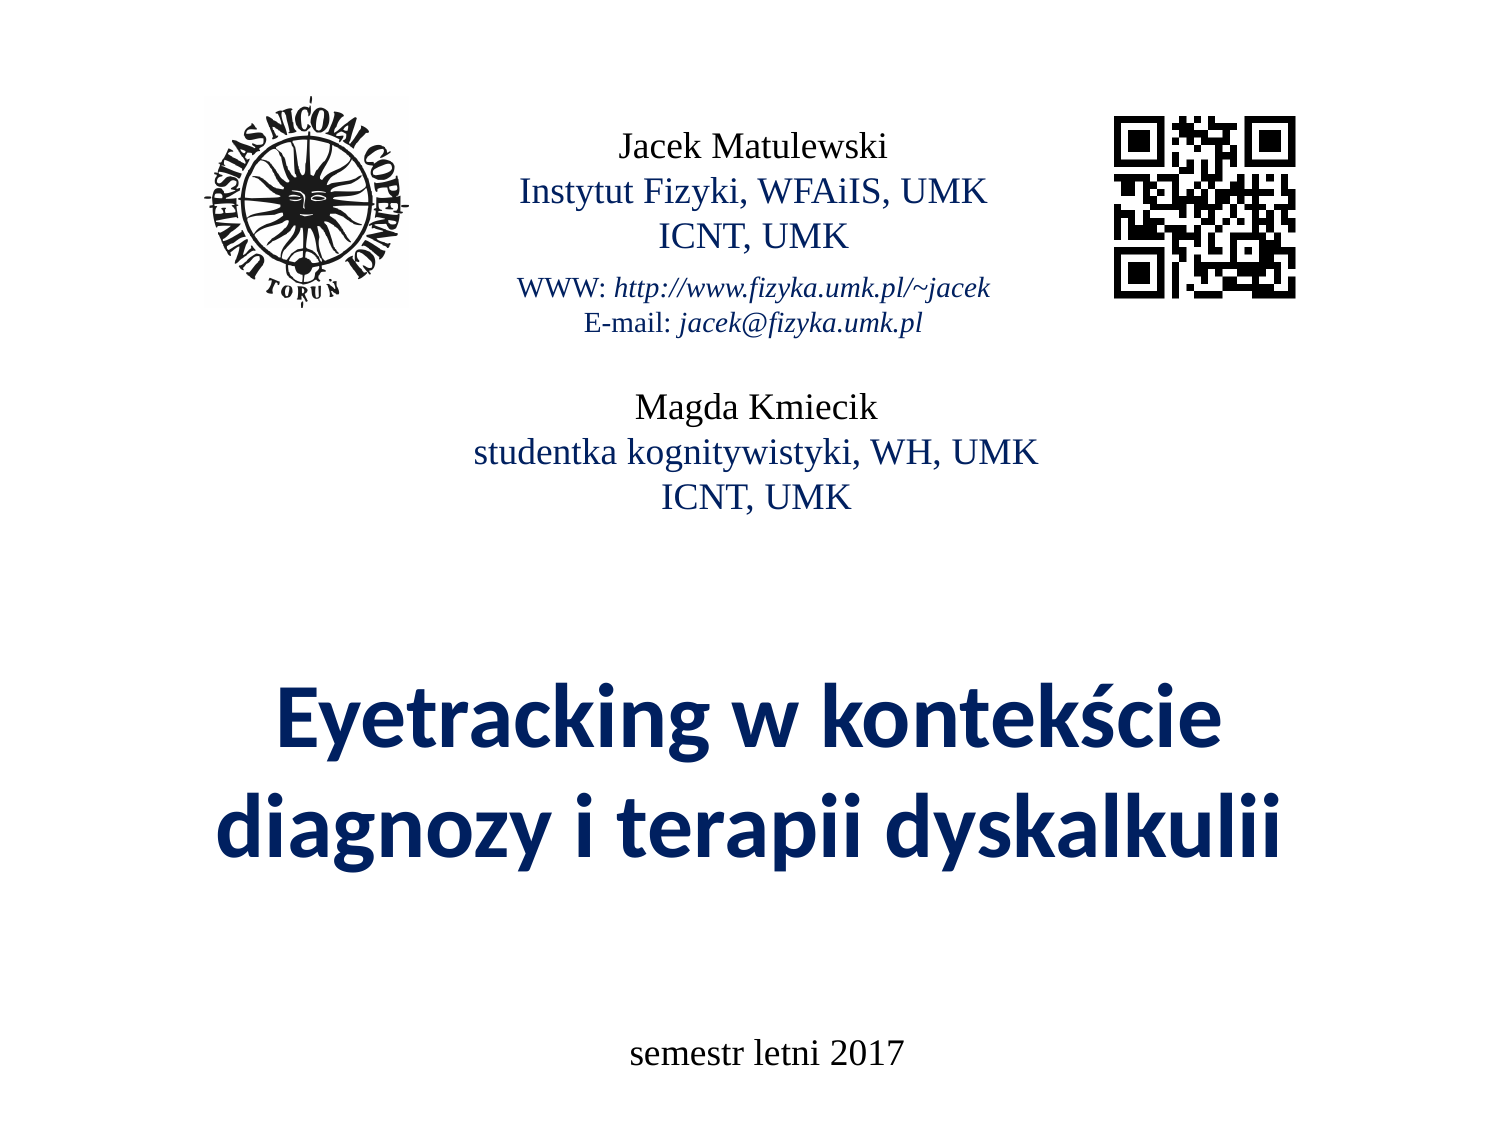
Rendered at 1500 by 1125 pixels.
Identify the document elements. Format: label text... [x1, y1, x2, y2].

text_box Magda Kmiecik studentka kognitywistyki, WH, UMK ICNT, UMK [458, 374, 1055, 537]
picture [1112, 115, 1296, 299]
picture [204, 96, 409, 308]
text_box semestr letni 2017 [614, 975, 921, 1081]
title Eyetracking w kontekście diagnozy i terapii dyskalkulii [112, 645, 1388, 887]
text_box Jacek Matulewski Instytut Fizyki, WFAiIS, UMK ICNT, UMK WWW: http://www.fizyka.umk.pl/~jacek E-mail: jacek@fizyka.umk.pl [501, 113, 1006, 346]
